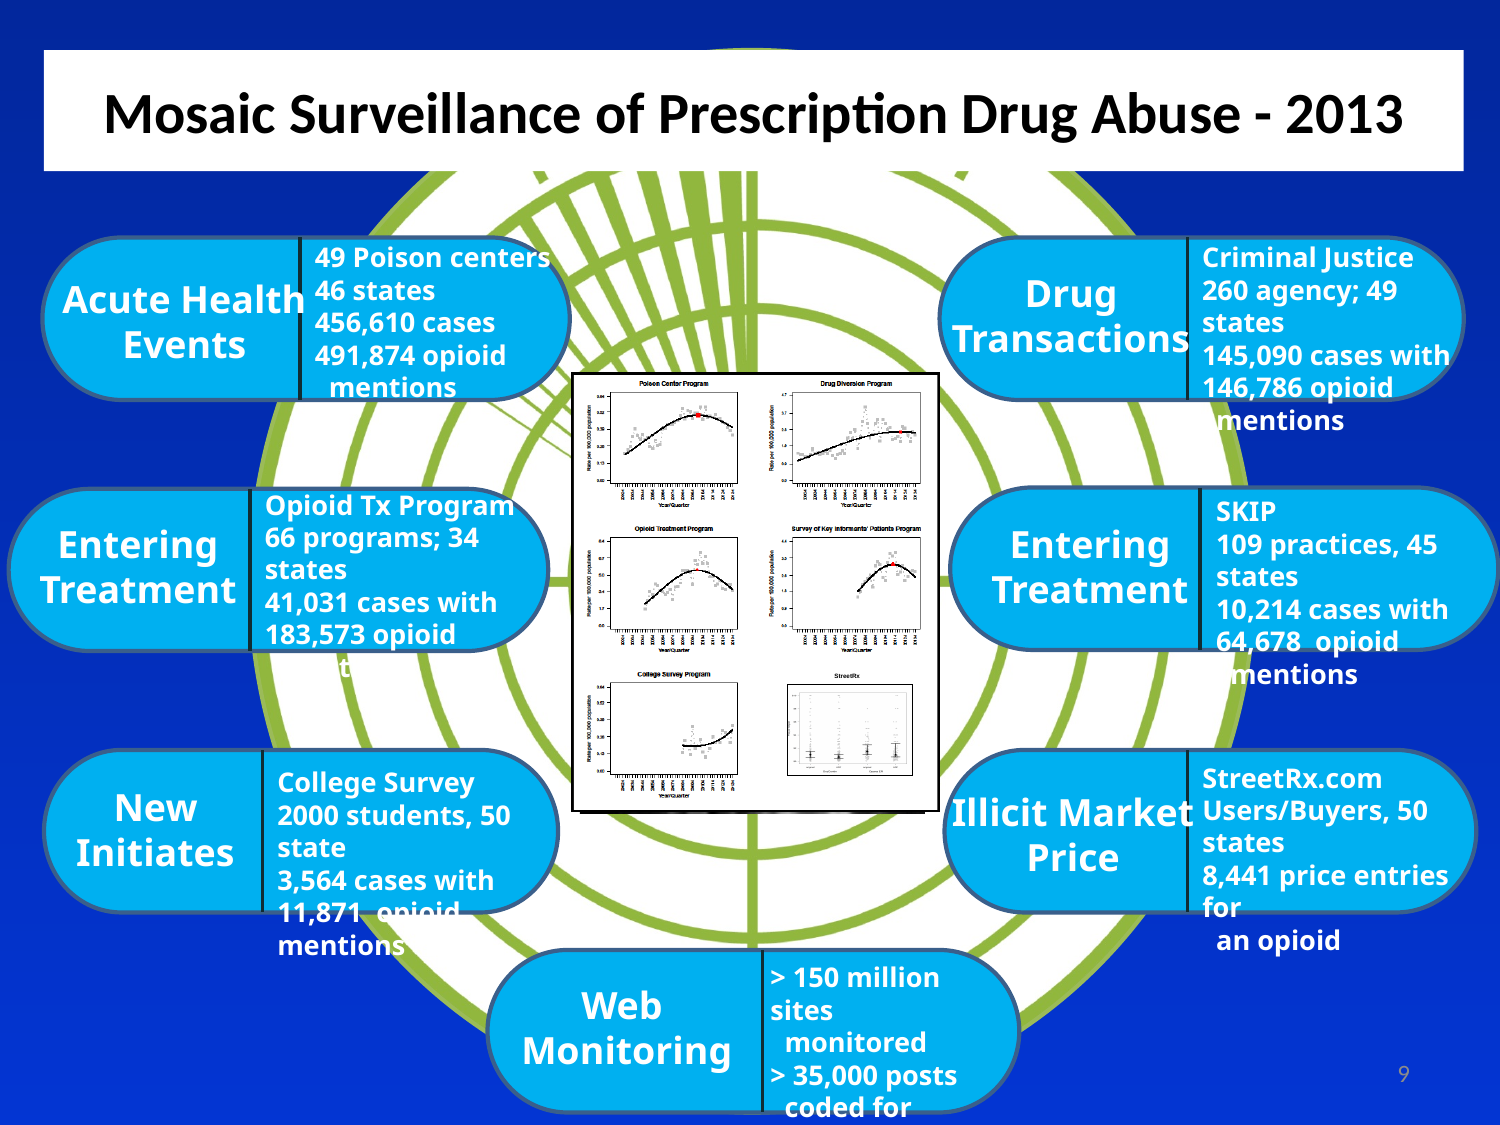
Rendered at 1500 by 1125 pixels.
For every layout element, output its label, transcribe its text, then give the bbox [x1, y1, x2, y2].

slide_number 9 [1074, 1042, 1425, 1103]
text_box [37, 233, 578, 413]
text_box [478, 949, 1020, 1113]
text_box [924, 749, 1499, 913]
text_box [942, 421, 1249, 485]
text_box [37, 749, 570, 913]
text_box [0, 480, 549, 701]
text_box [257, 421, 568, 748]
text_box [364, 861, 1141, 1030]
text_box Mosaic Surveillance of Prescription Drug Abuse - 2013 [43, 50, 1464, 172]
picture [579, 810, 926, 855]
text_box [371, 172, 1133, 372]
text_box [942, 708, 1242, 748]
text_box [573, 374, 938, 810]
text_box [924, 233, 1476, 413]
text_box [942, 487, 1500, 700]
